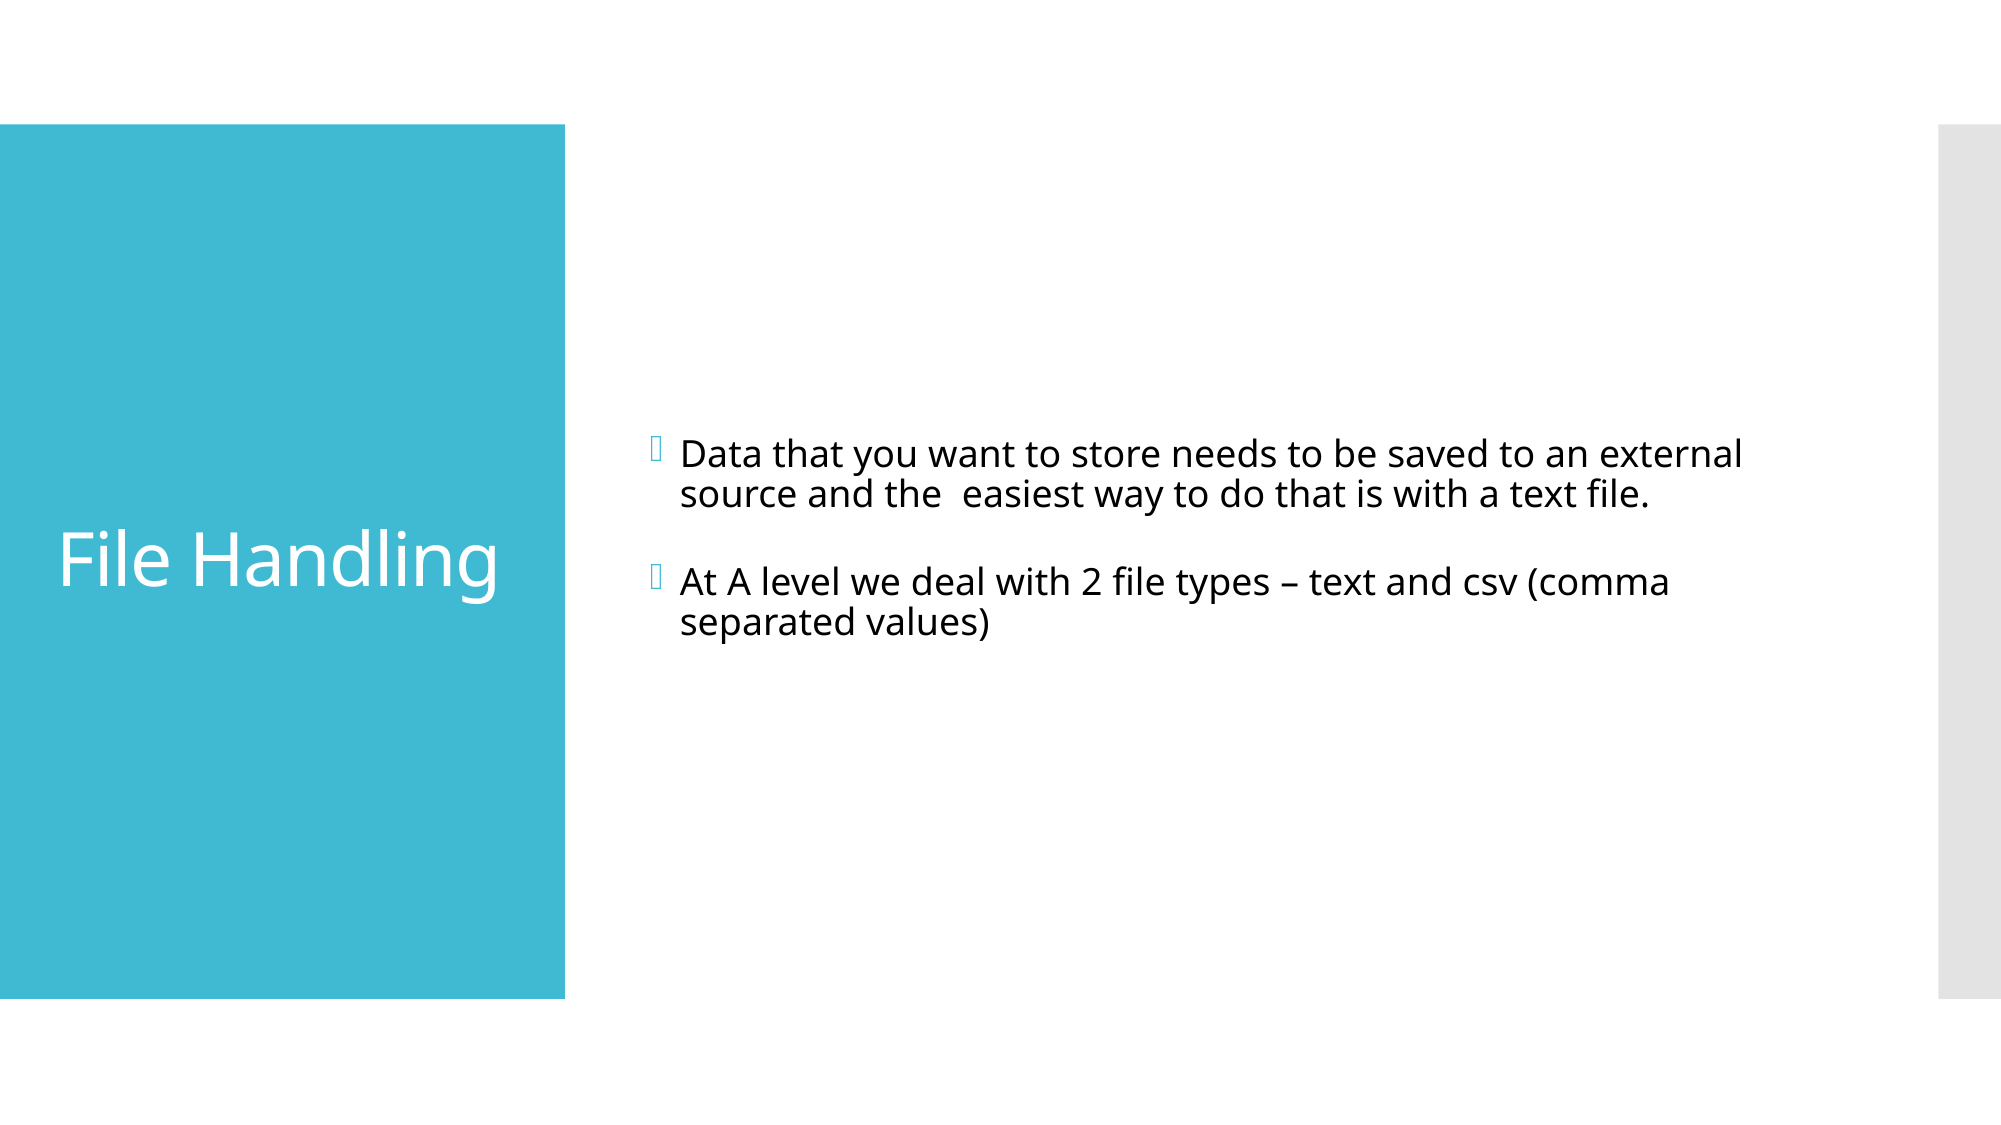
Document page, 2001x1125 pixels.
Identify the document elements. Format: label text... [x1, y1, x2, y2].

title File Handling [41, 184, 525, 940]
list Data that you want to store needs to be saved to an external source and the easiest way to do that is with a text file. At A level we deal with 2 file types – text and csv (comma separated values) [634, 141, 1835, 982]
